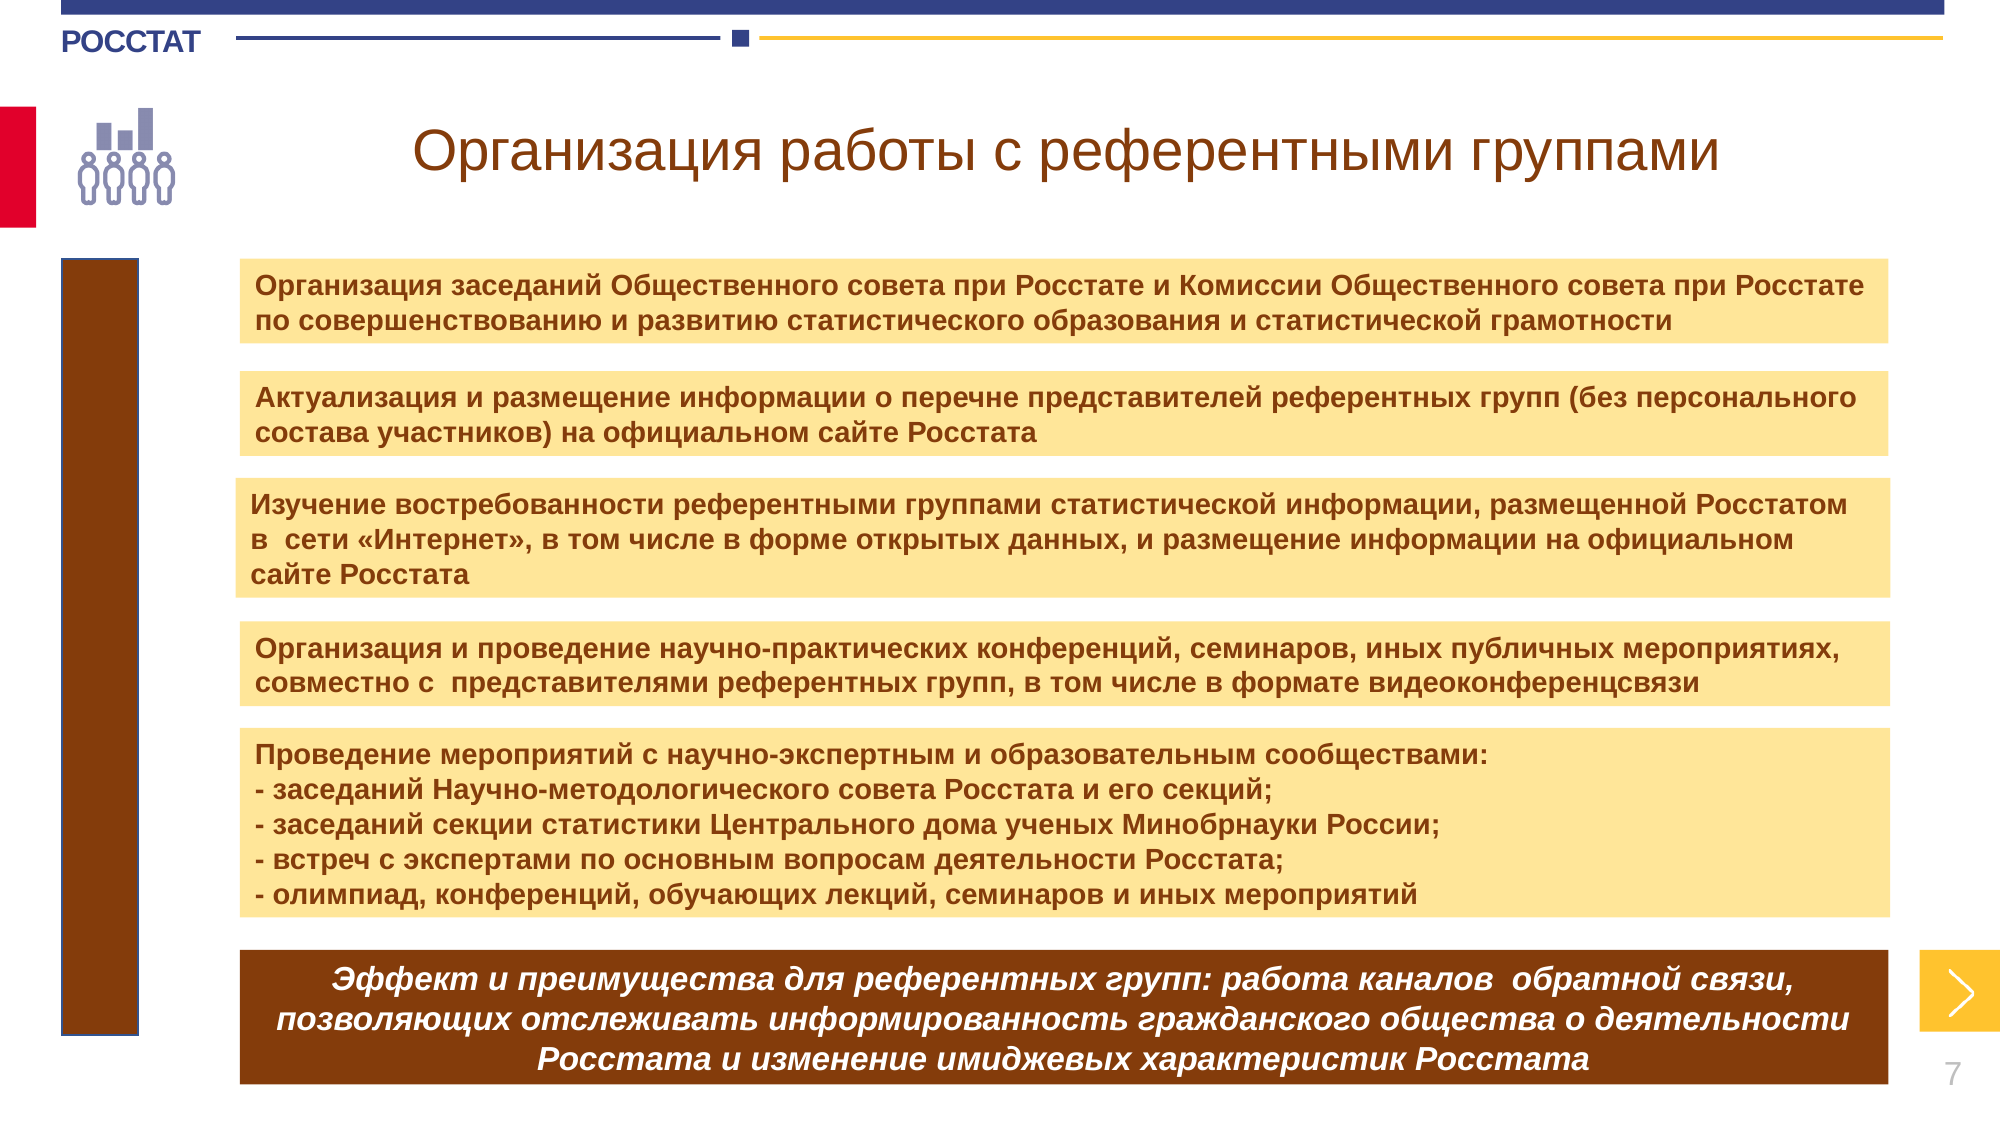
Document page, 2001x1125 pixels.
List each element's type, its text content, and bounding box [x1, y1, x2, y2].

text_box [236, 29, 1943, 73]
text_box Организация заседаний Общественного совета при Росстате и Комиссии Общественного совета при Росстате по совершенствованию и развитию статистического образования и статистической грамотности [239, 258, 1889, 344]
text_box Организация и проведение научно-практических конференций, семинаров, иных публичных мероприятиях, совместно с представителями референтных групп, в том числе в формате видеоконференцсвязи [239, 621, 1891, 707]
text_box Проведение мероприятий с научно-экспертным и образовательным сообществами: - заседаний Научно-методологического совета Росстата и его секций; - заседаний секции статистики Центрального дома ученых Минобрнауки России; - встреч с экспертами по основным вопросам деятельности Росстата; - олимпиад, конференций, обучающих лекций, семинаров и иных мероприятий [239, 727, 1891, 918]
text_box Изучение востребованности референтными группами статистической информации, размещенной Росстатом в сети «Интернет», в том числе в форме открытых данных, и размещение информации на официальном сайте Росстата [235, 477, 1891, 598]
list Организация работы с референтными группами [185, 104, 1949, 222]
picture [69, 104, 181, 222]
text_box Эффект и преимущества для референтных групп: работа каналов обратной связи, позволяющих отслеживать информированность гражданского общества о деятельности Росстата и изменение имиджевых характеристик Росстата [239, 949, 1889, 1085]
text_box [1919, 949, 2000, 1032]
text_box [61, 258, 139, 1036]
text_box Актуализация и размещение информации о перечне представителей референтных групп (без персонального состава участников) на официальном сайте Росстата [239, 371, 1889, 456]
slide_number 7 [1527, 1042, 1978, 1103]
